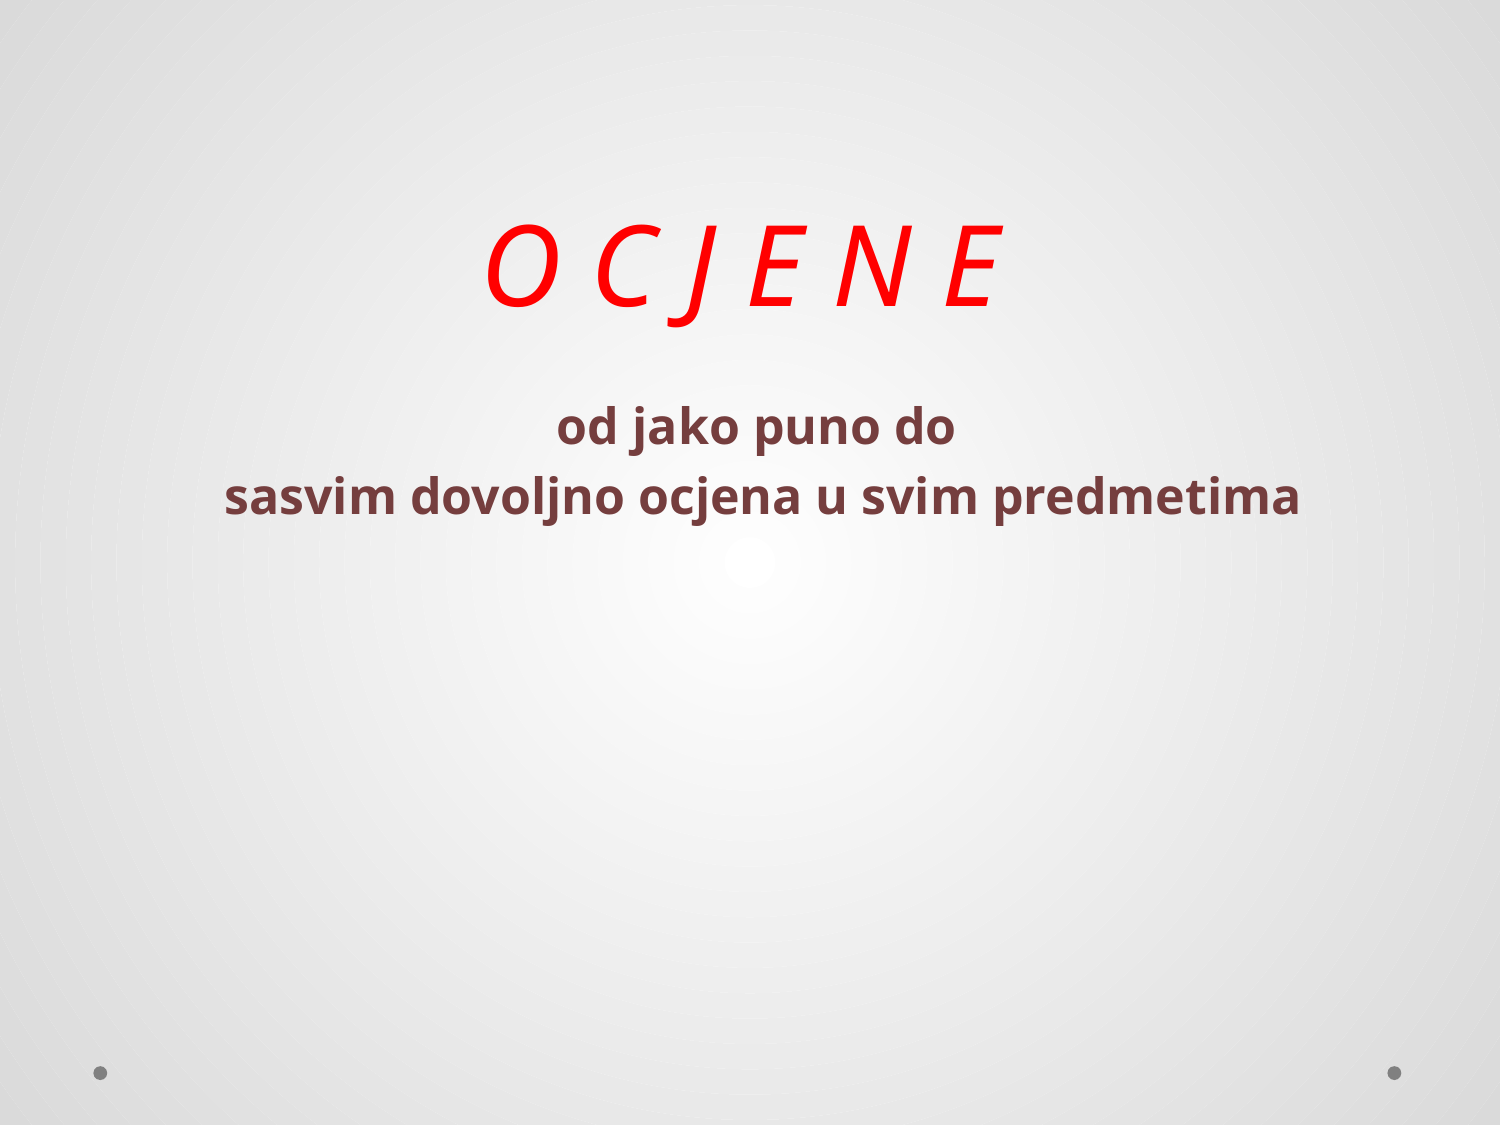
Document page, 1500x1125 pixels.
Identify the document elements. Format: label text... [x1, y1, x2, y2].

title O C J E N E [64, 149, 1415, 337]
list od jako puno do sasvim dovoljno ocjena u svim predmetima [88, 386, 1439, 1125]
